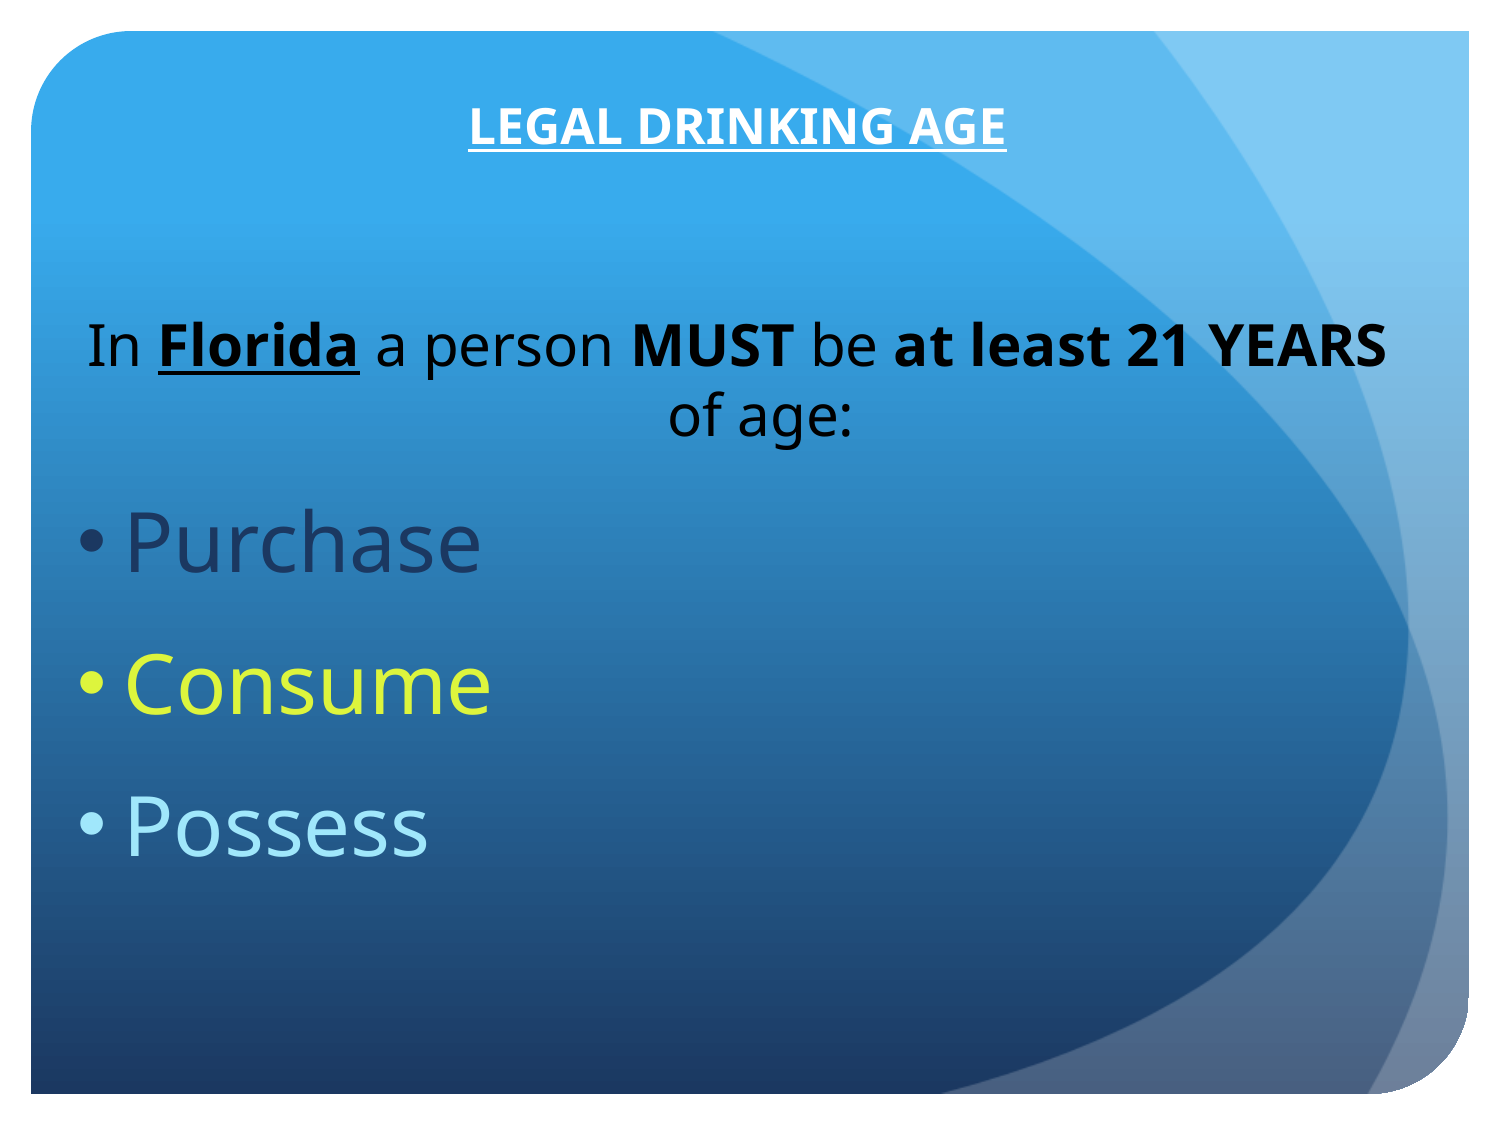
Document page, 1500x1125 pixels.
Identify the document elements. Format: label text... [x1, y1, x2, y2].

picture [24, 30, 1473, 1094]
list LEGAL DRINKING AGE In Florida a person MUST be at least 21 YEARS of age: Purchase Consume Possess [62, 87, 1413, 1018]
